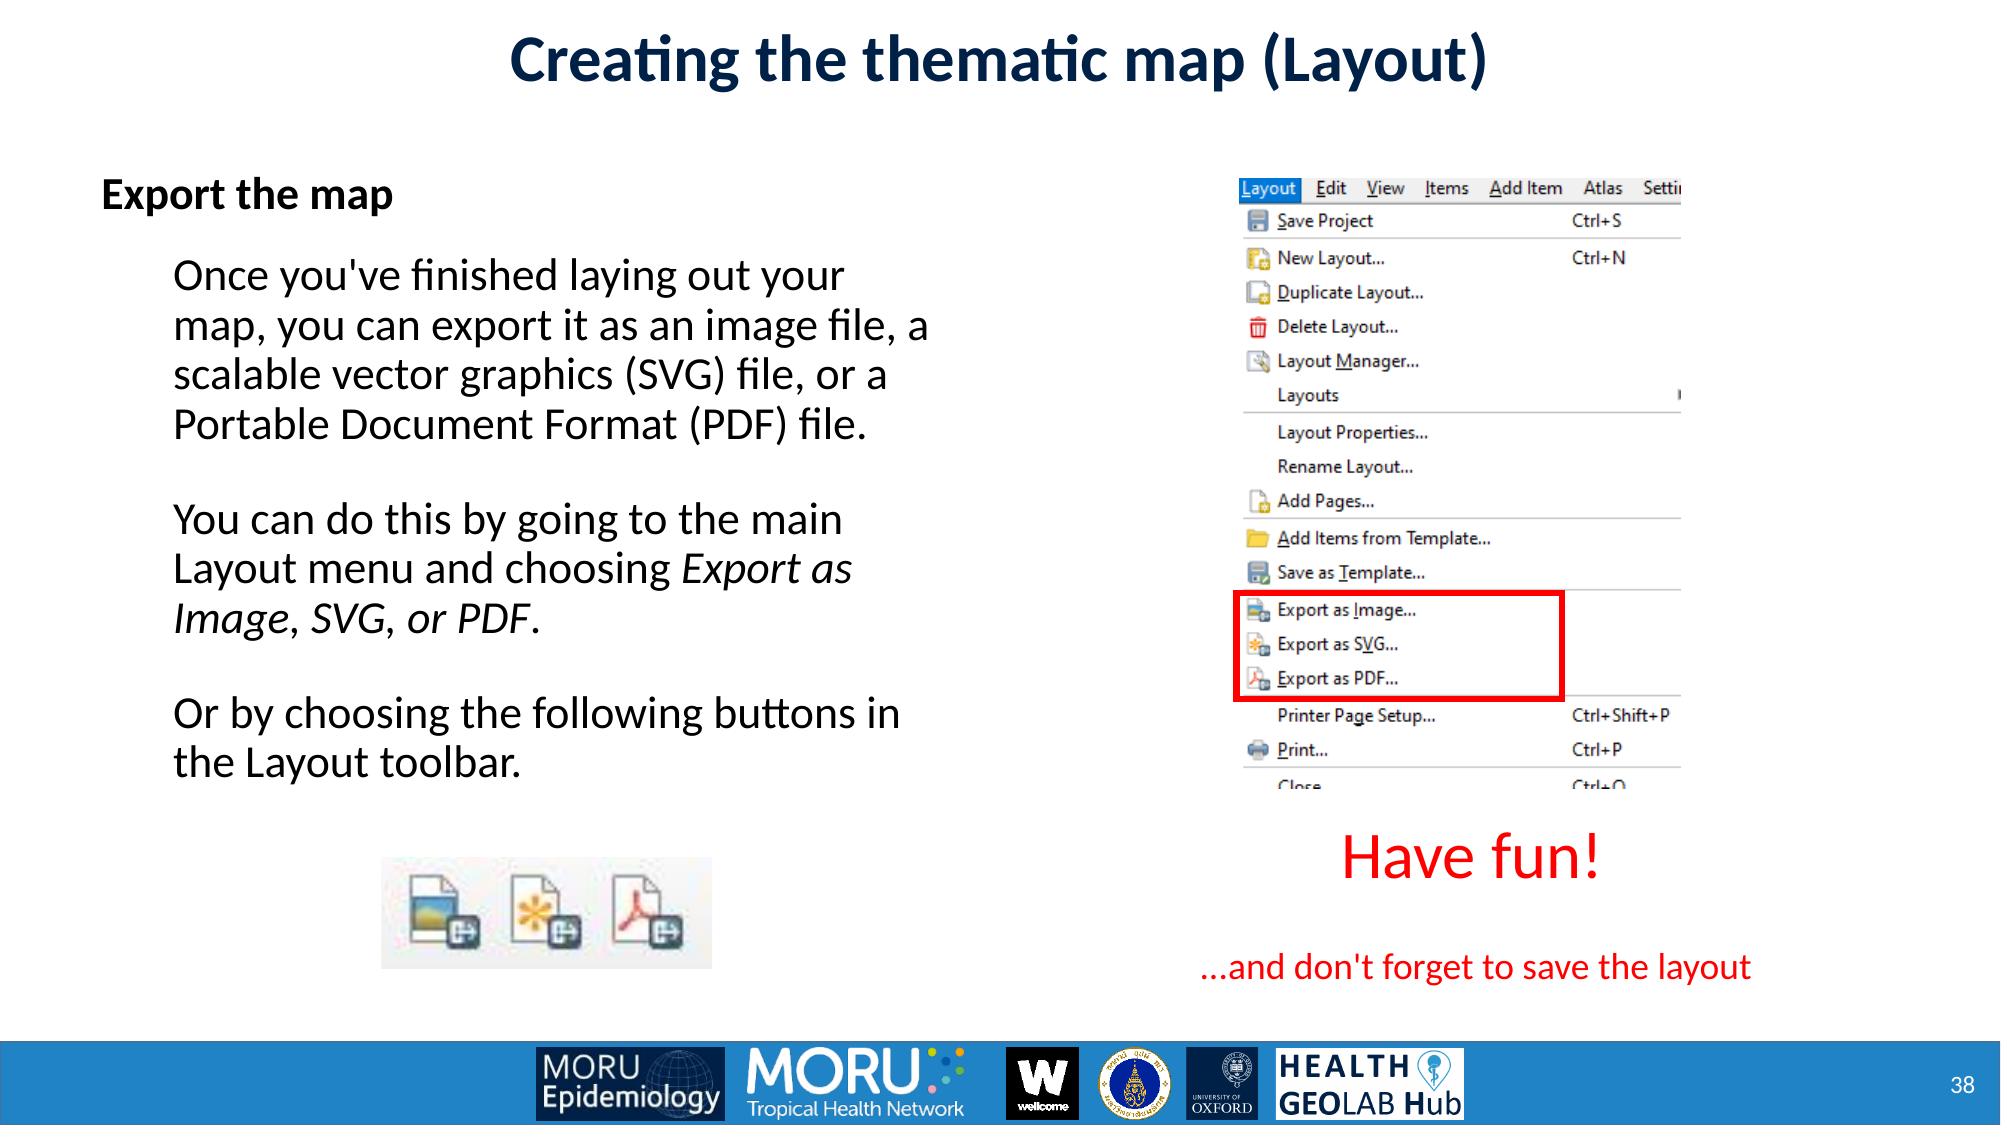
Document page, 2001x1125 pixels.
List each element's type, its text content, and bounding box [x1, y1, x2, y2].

picture [1275, 1048, 1464, 1120]
text_box Have fun! [1326, 804, 1658, 900]
picture [1006, 1047, 1079, 1120]
picture [747, 1047, 964, 1120]
text_box Once you've finished laying out your map, you can export it as an image file, a scalable vector graphics (SVG) file, or a Portable Document Format (PDF) file. You can do this by going to the main Layout menu and choosing Export as Image, SVG, or PDF. Or by choosing the following buttons in the Layout toolbar. [158, 244, 962, 988]
text_box Creating the thematic map (Layout) [0, 2, 2000, 117]
text_box Export the map [86, 156, 1123, 227]
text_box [1236, 178, 1681, 789]
picture [536, 1047, 725, 1121]
picture [381, 857, 713, 969]
text_box ...and don't forget to save the layout [1184, 934, 1844, 995]
picture [1186, 1047, 1258, 1120]
picture [1098, 1047, 1171, 1120]
